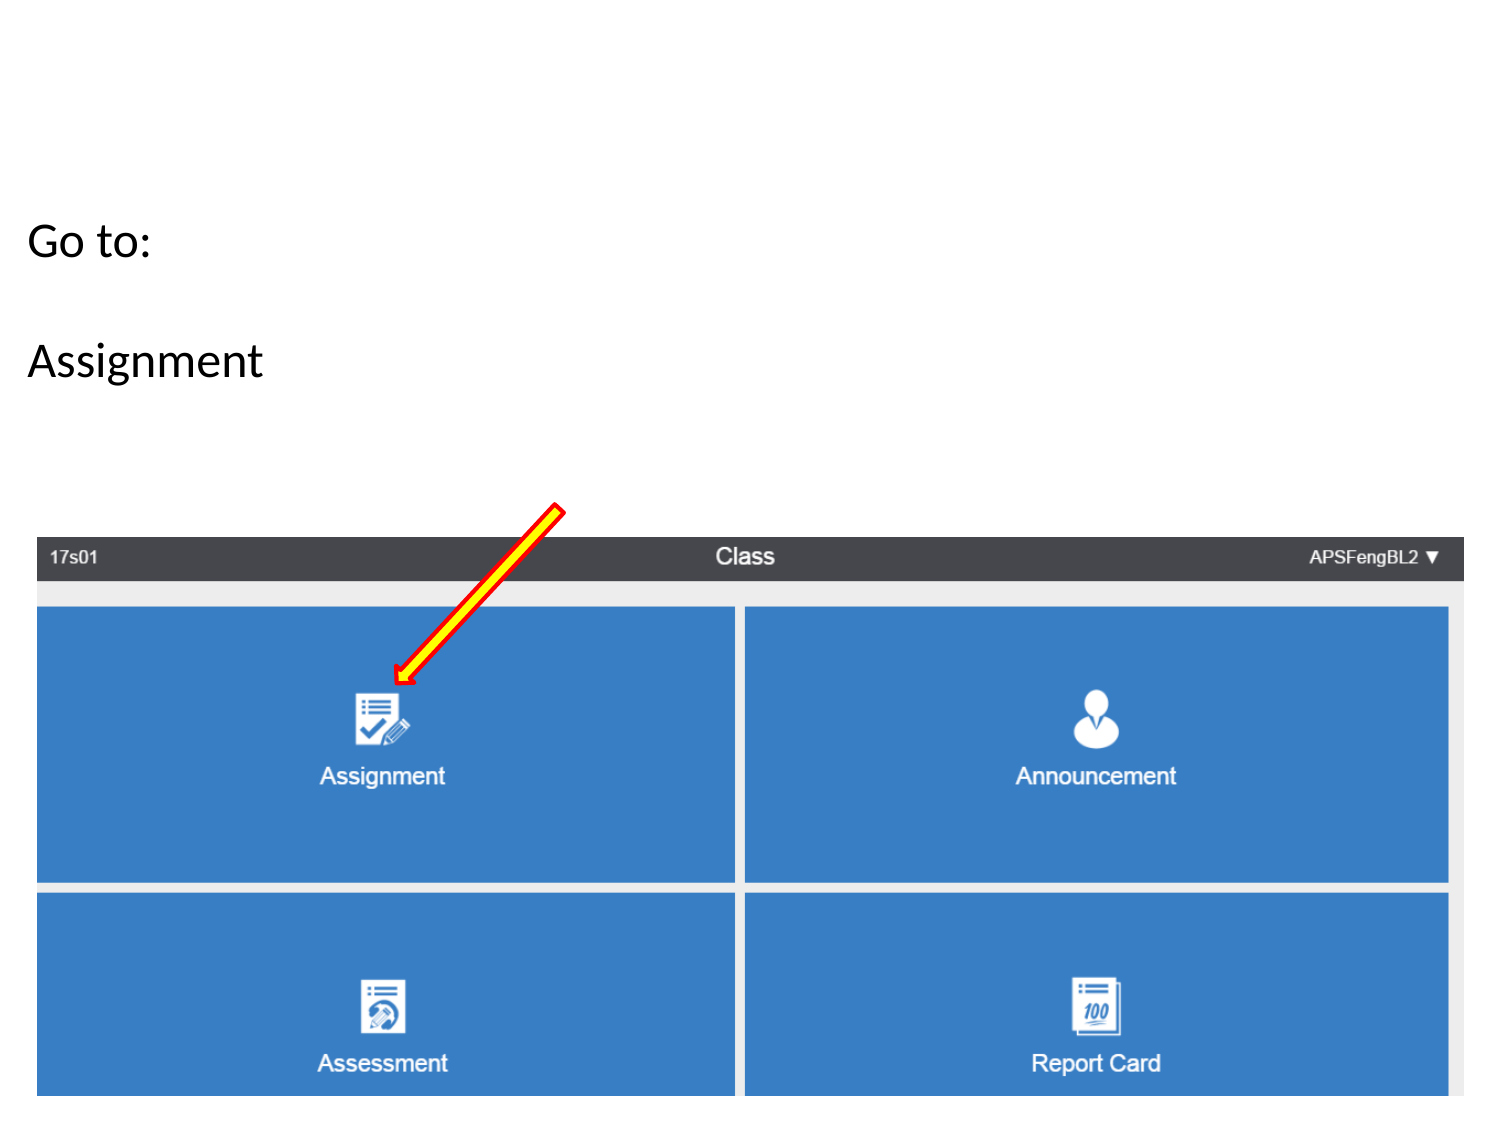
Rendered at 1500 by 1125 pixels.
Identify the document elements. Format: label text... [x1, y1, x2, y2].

text_box [523, 502, 566, 535]
picture [37, 537, 1465, 1096]
text_box Go to: Assignment [12, 199, 1500, 395]
